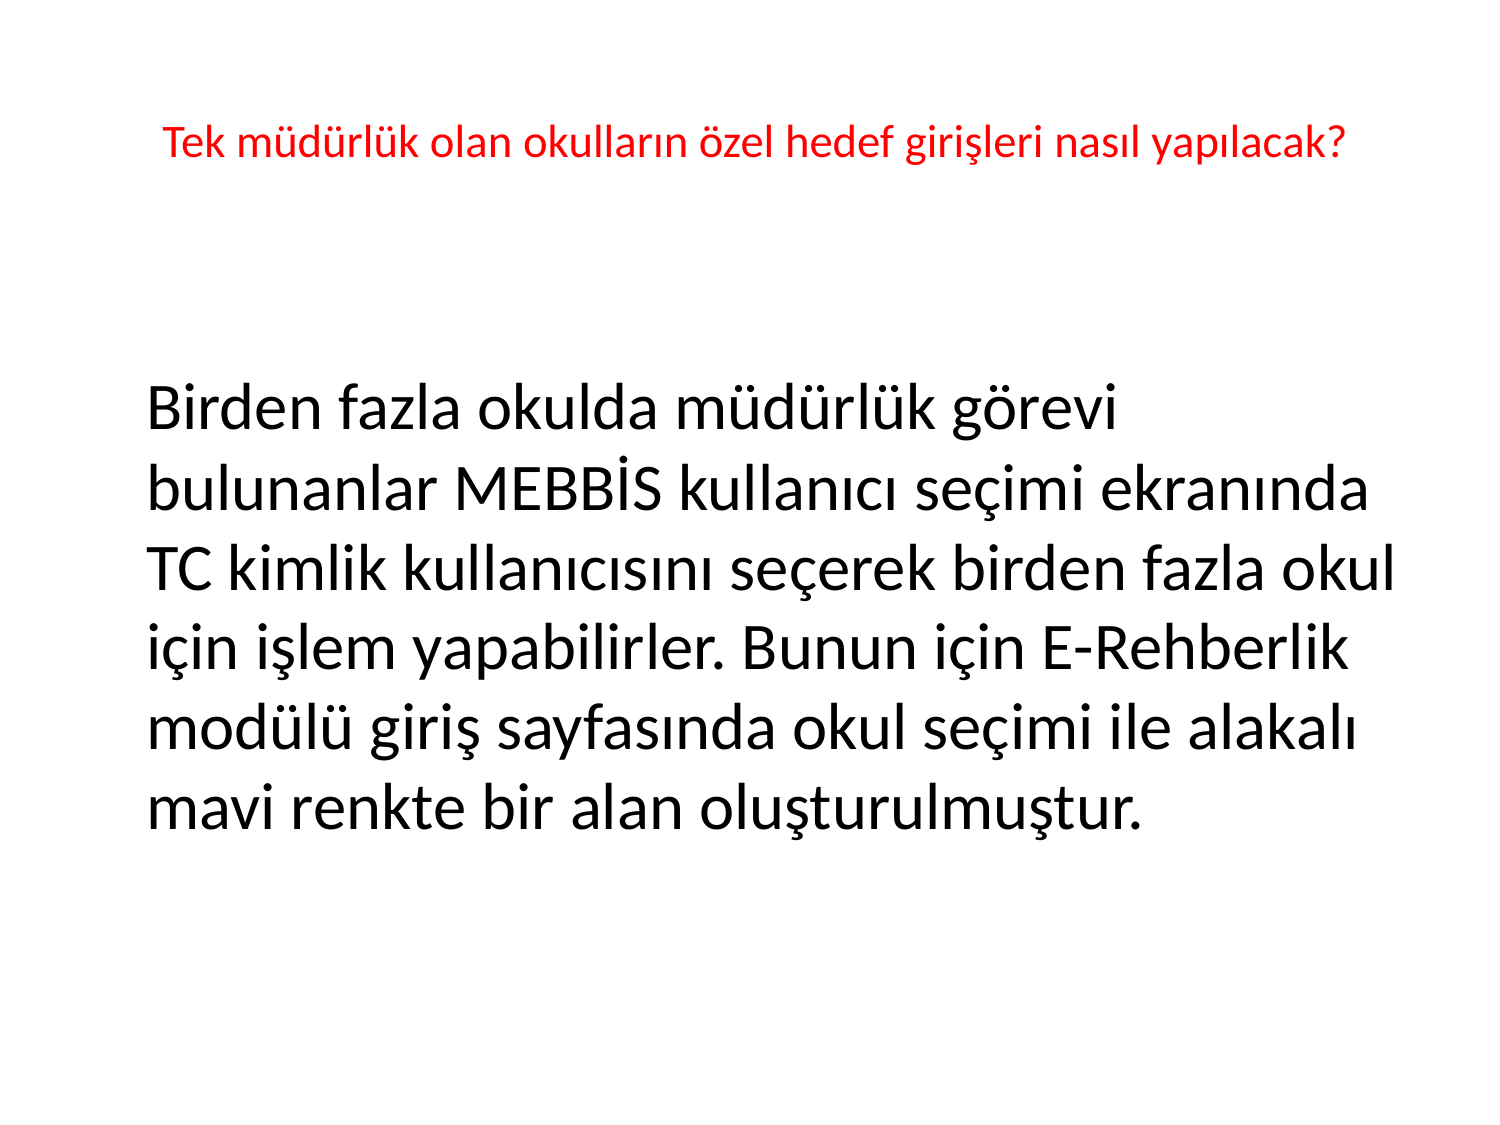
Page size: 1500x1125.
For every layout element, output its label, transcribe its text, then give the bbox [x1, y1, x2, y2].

title Tek müdürlük olan okulların özel hedef girişleri nasıl yapılacak? [75, 45, 1425, 233]
list Birden fazla okulda müdürlük görevi bulunanlar MEBBİS kullanıcı seçimi ekranında TC kimlik kullanıcısını seçerek birden fazla okul için işlem yapabilirler. Bunun için E-Rehberlik modülü giriş sayfasında okul seçimi ile alakalı mavi renkte bir alan oluşturulmuştur. [75, 262, 1425, 1005]
